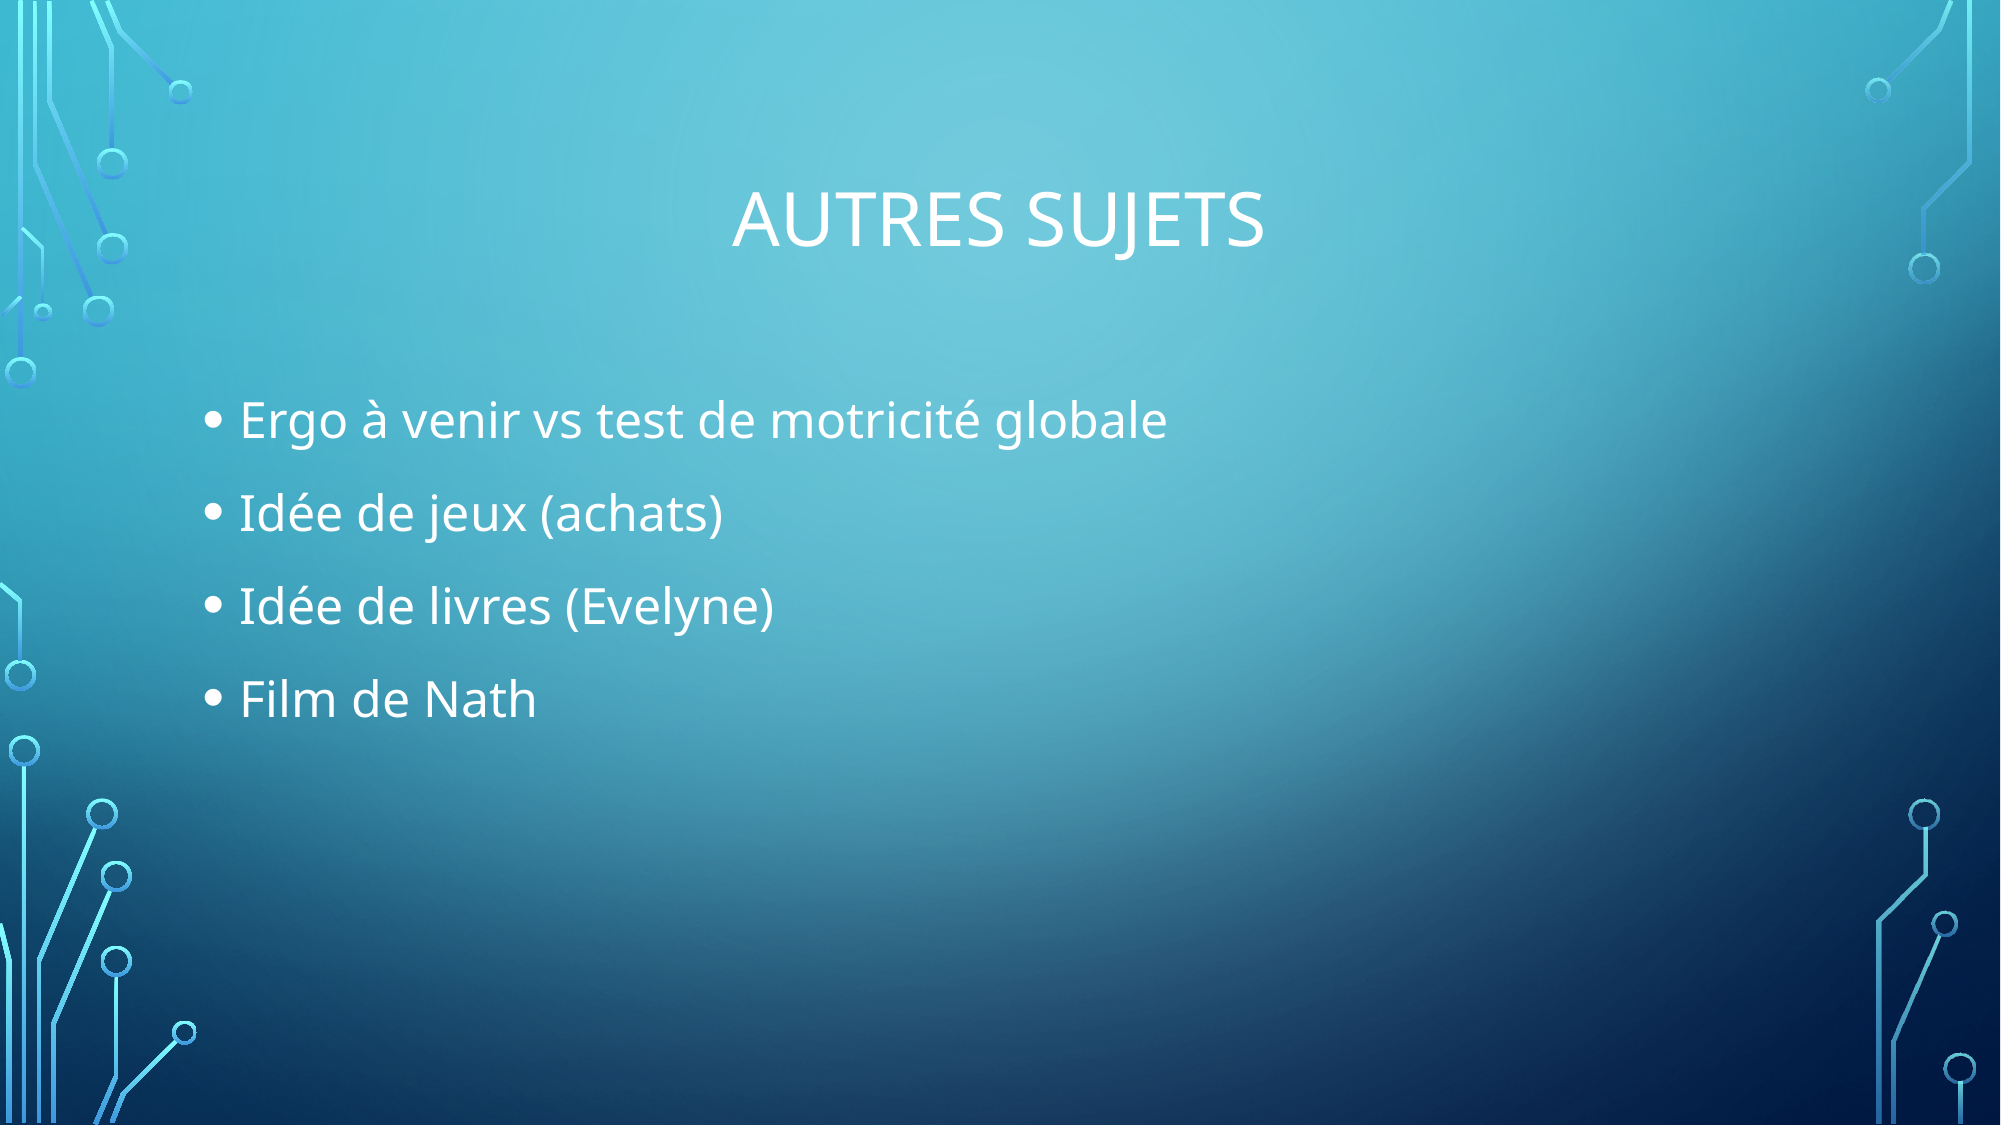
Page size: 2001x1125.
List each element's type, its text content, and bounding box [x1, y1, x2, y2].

list Ergo à venir vs test de motricité globale Idée de jeux (achats) Idée de livres (Evelyne) Film de Nath [187, 369, 1813, 950]
title Autres sujets [187, 101, 1813, 344]
